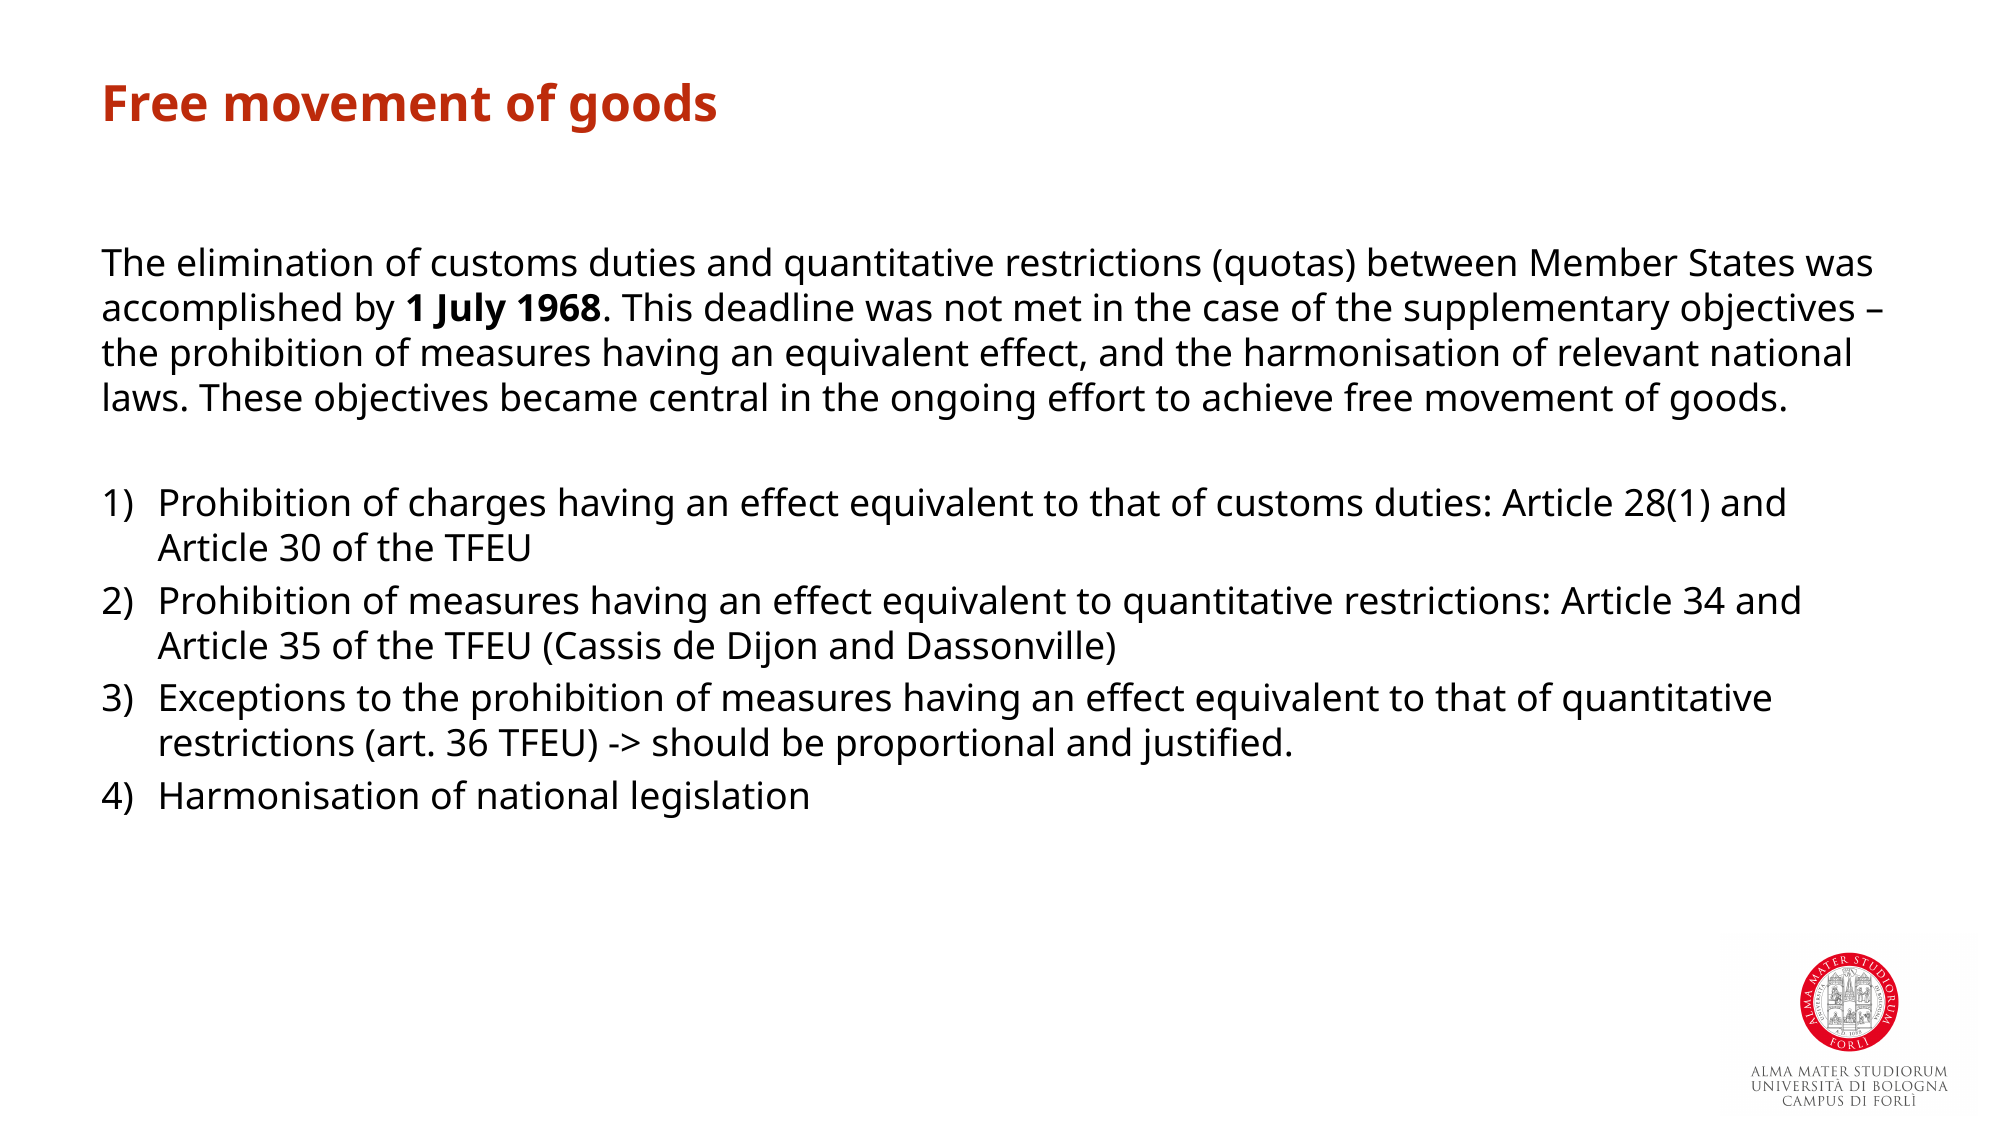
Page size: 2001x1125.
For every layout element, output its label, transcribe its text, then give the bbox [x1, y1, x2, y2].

list Free movement of goods [86, 78, 1930, 185]
picture [1720, 933, 1978, 1116]
list The elimination of customs duties and quantitative restrictions (quotas) between Member States was accomplished by 1 July 1968. This deadline was not met in the case of the supplementary objectives – the prohibition of measures having an equivalent effect, and the harmonisation of relevant national laws. These objectives became central in the ongoing effort to achieve free movement of goods. Prohibition of charges having an effect equivalent to that of customs duties: Article 28(1) and Article 30 of the TFEU Prohibition of measures having an effect equivalent to quantitative restrictions: Article 34 and Article 35 of the TFEU (Cassis de Dijon and Dassonville) Exceptions to the prohibition of measures having an effect equivalent to that of quantitative restrictions (art. 36 TFEU) -> should be proportional and justified. Harmonisation of national legislation [86, 231, 1930, 941]
